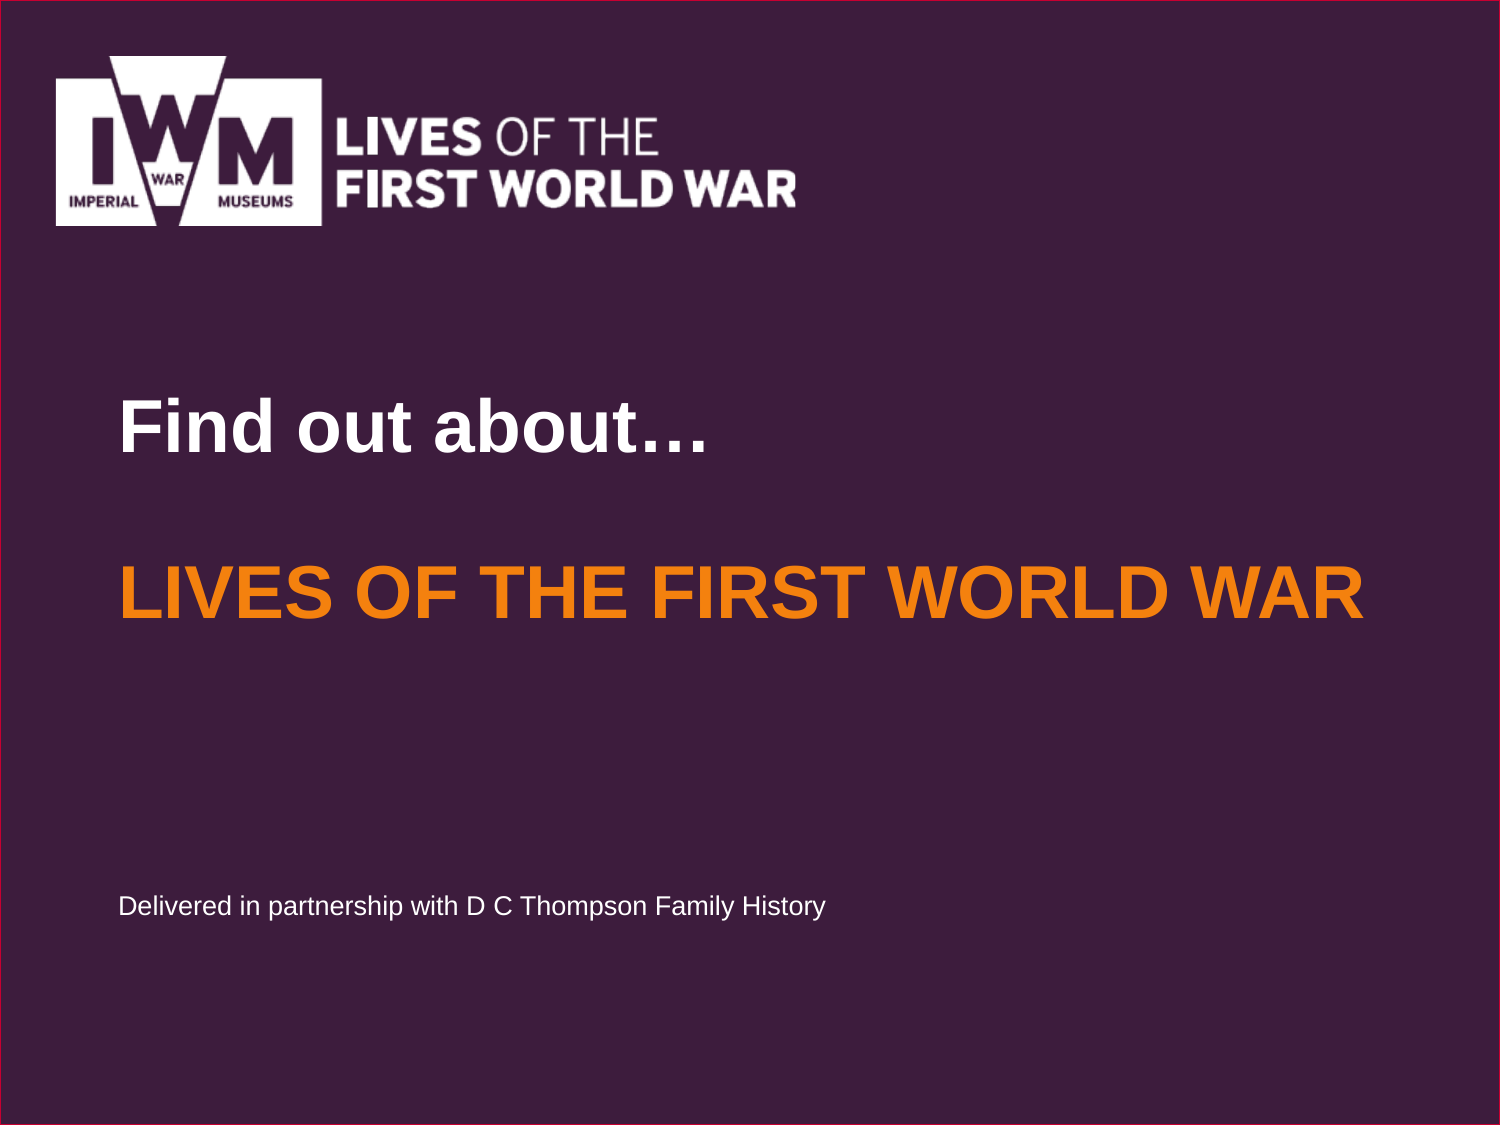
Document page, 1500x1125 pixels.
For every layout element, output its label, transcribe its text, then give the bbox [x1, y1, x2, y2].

list Delivered in partnership with D C Thompson Family History [118, 885, 942, 1063]
title Find out about… LIVES OF THE FIRST WORLD WAR [118, 383, 1384, 739]
